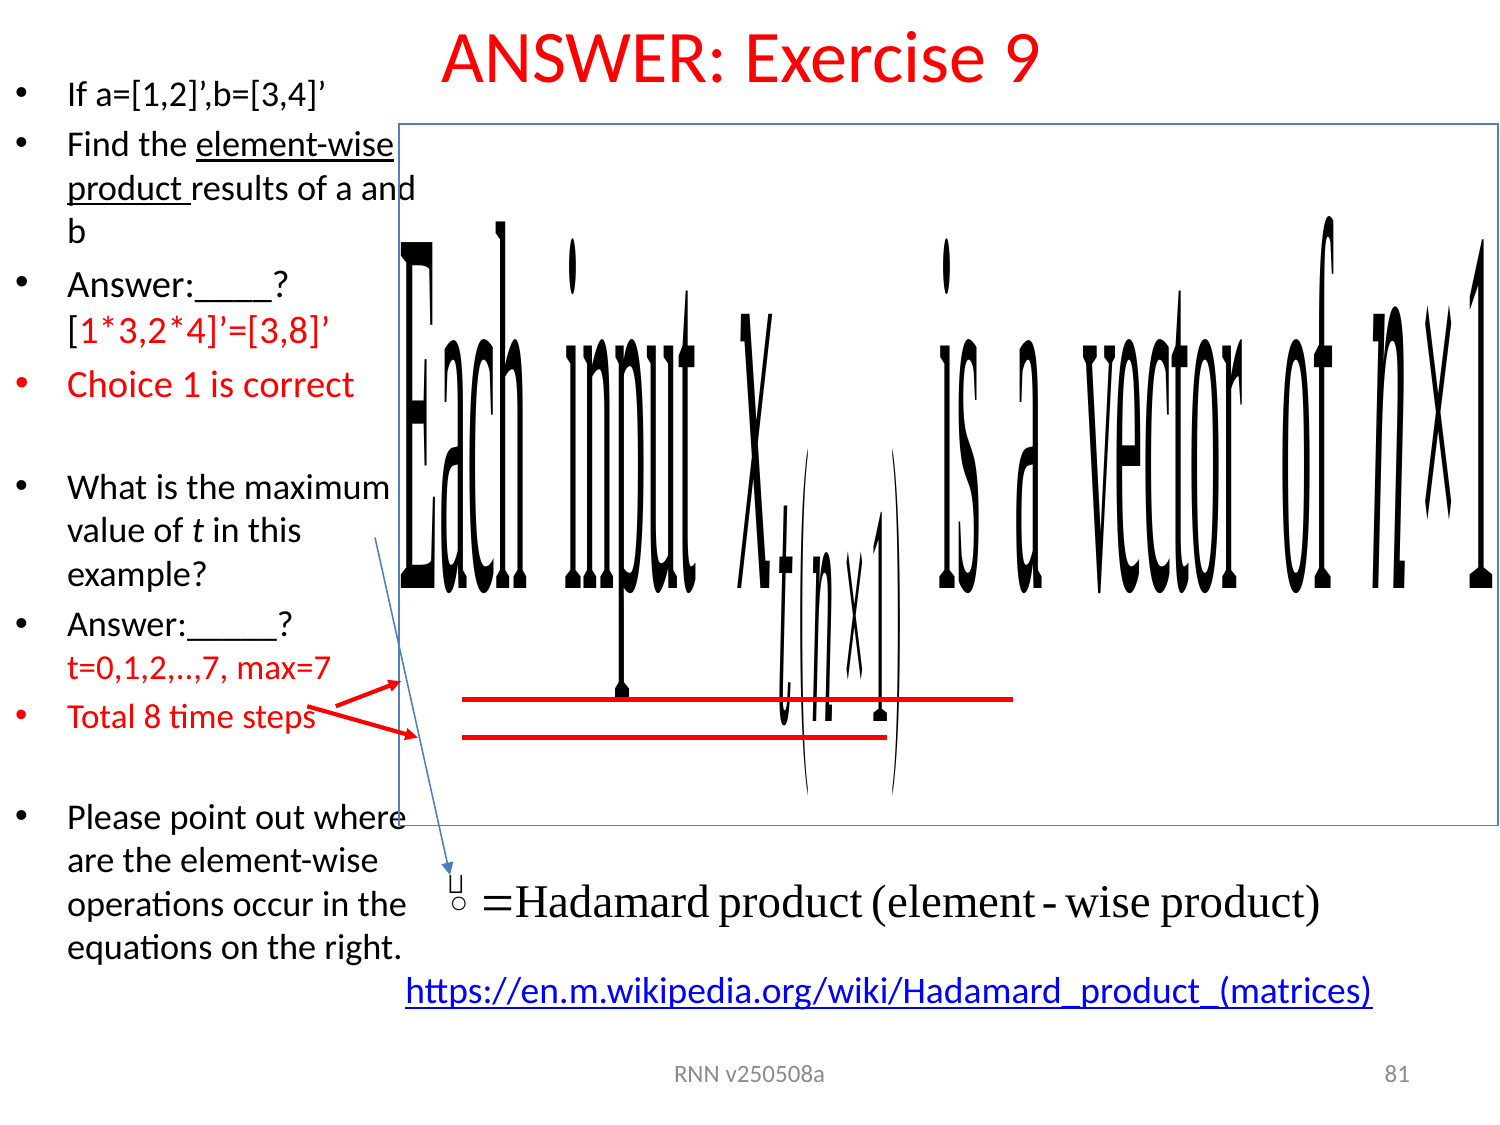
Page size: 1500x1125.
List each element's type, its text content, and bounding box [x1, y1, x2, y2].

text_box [335, 680, 369, 704]
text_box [374, 537, 451, 876]
text_box https://en.m.wikipedia.org/wiki/Hadamard_product_(matrices) [390, 959, 1388, 1019]
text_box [440, 874, 1339, 938]
footer RNN v250508a [512, 1042, 988, 1103]
slide_number 81 [1074, 1042, 1425, 1103]
list If a=[1,2]’,b=[3,4]’ Find the element-wise product results of a and b Answer:____? [1*3,2*4]’=[3,8]’ Choice 1 is correct What is the maximum value of t in this example? Answer:_____? t=0,1,2,..,7, max=7 Total 8 time steps Please point out where are the element-wise operations occur in the equations on the right. [0, 62, 450, 975]
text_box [306, 705, 369, 738]
title ANSWER: Exercise 9 [75, 0, 1425, 105]
